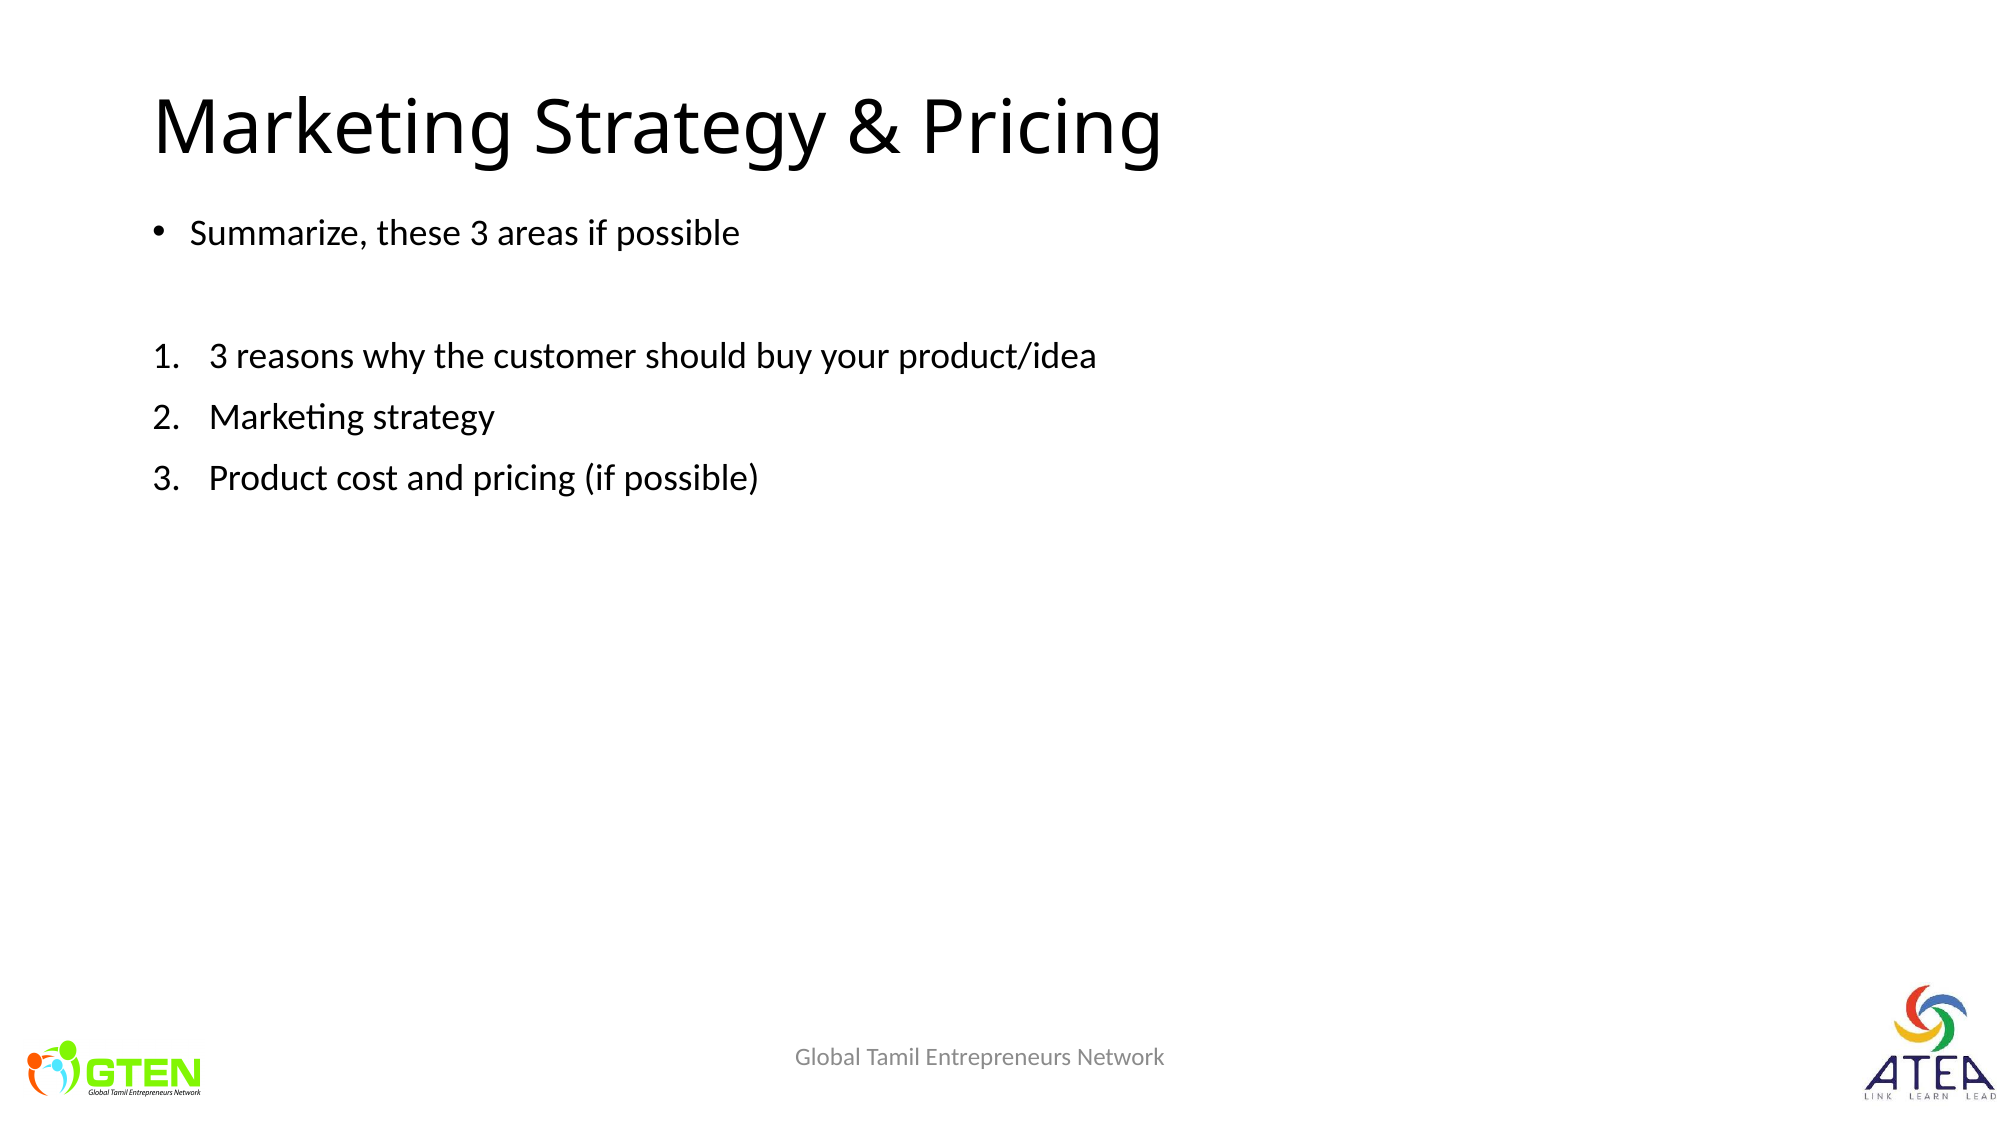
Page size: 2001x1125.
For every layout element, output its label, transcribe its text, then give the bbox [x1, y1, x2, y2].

picture [23, 1039, 205, 1098]
title Marketing Strategy & Pricing [137, 59, 1863, 199]
footer Global Tamil Entrepreneurs Network [623, 1042, 1338, 1098]
picture [1862, 982, 1997, 1116]
list Summarize, these 3 areas if possible 3 reasons why the customer should buy your product/idea Marketing strategy Product cost and pricing (if possible) [137, 205, 1863, 920]
